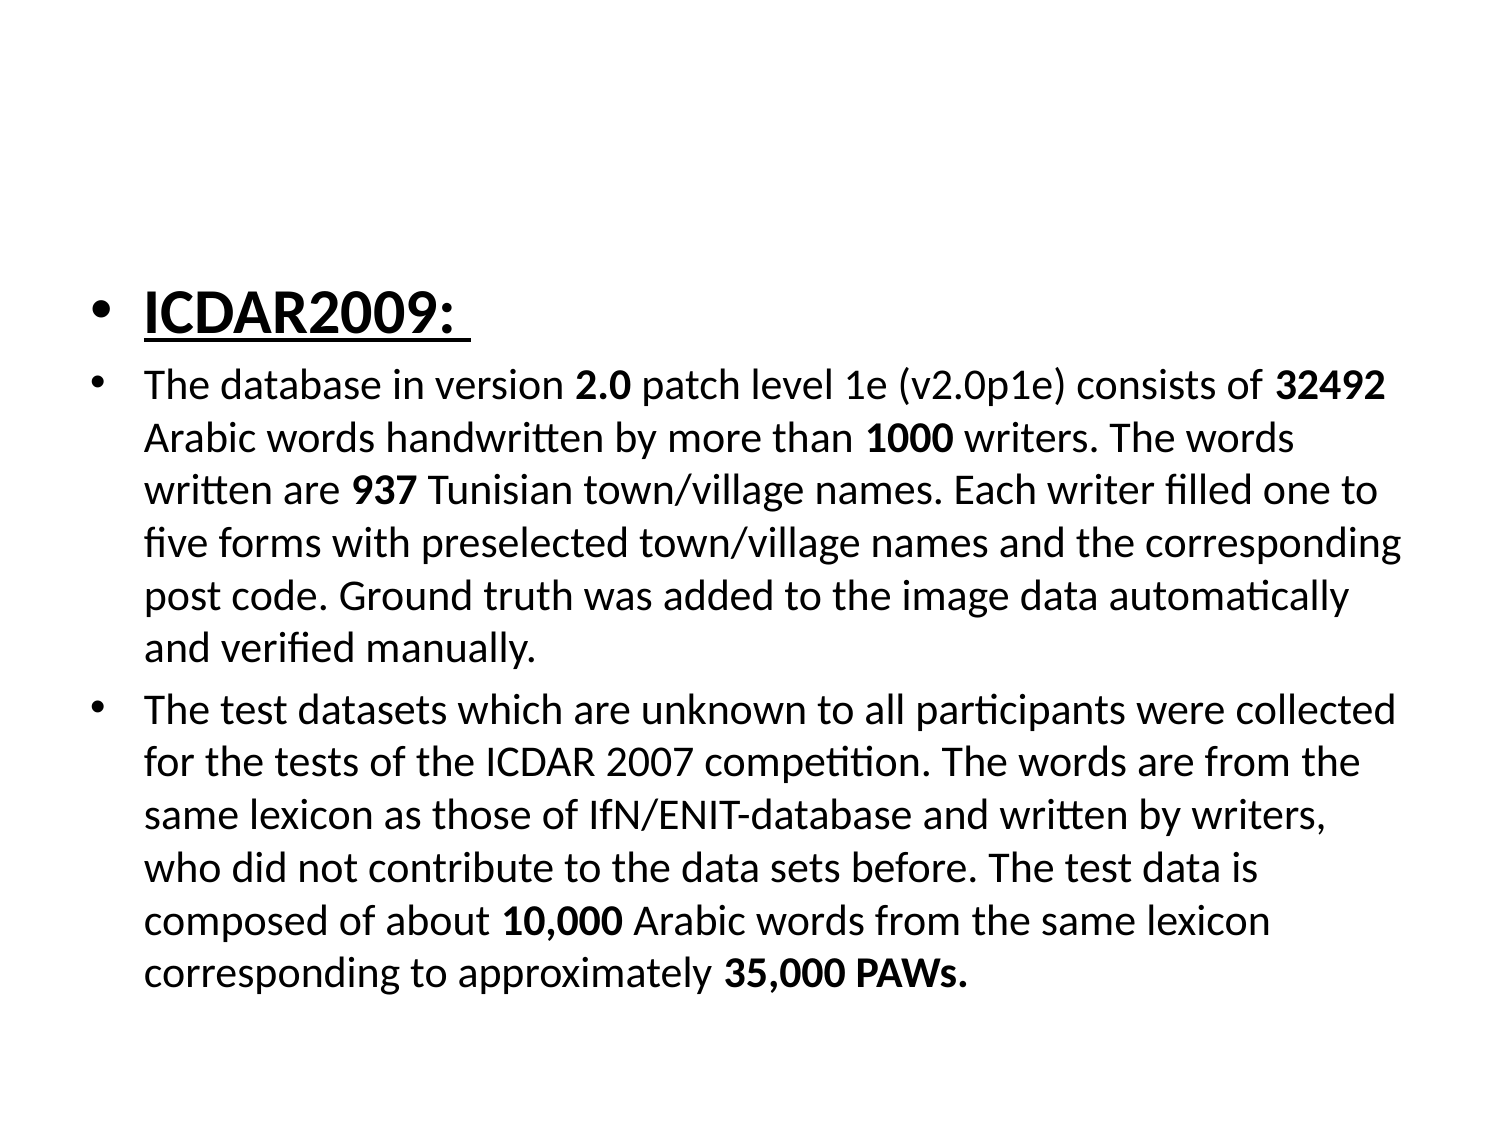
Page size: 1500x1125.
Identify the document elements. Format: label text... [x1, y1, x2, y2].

list ICDAR2009: The database in version 2.0 patch level 1e (v2.0p1e) consists of 32492 Arabic words handwritten by more than 1000 writers. The words written are 937 Tunisian town/village names. Each writer filled one to five forms with preselected town/village names and the corresponding post code. Ground truth was added to the image data automatically and verified manually. The test datasets which are unknown to all participants were collected for the tests of the ICDAR 2007 competition. The words are from the same lexicon as those of IfN/ENIT-database and written by writers, who did not contribute to the data sets before. The test data is composed of about 10,000 Arabic words from the same lexicon corresponding to approximately 35,000 PAWs. [75, 262, 1425, 1005]
